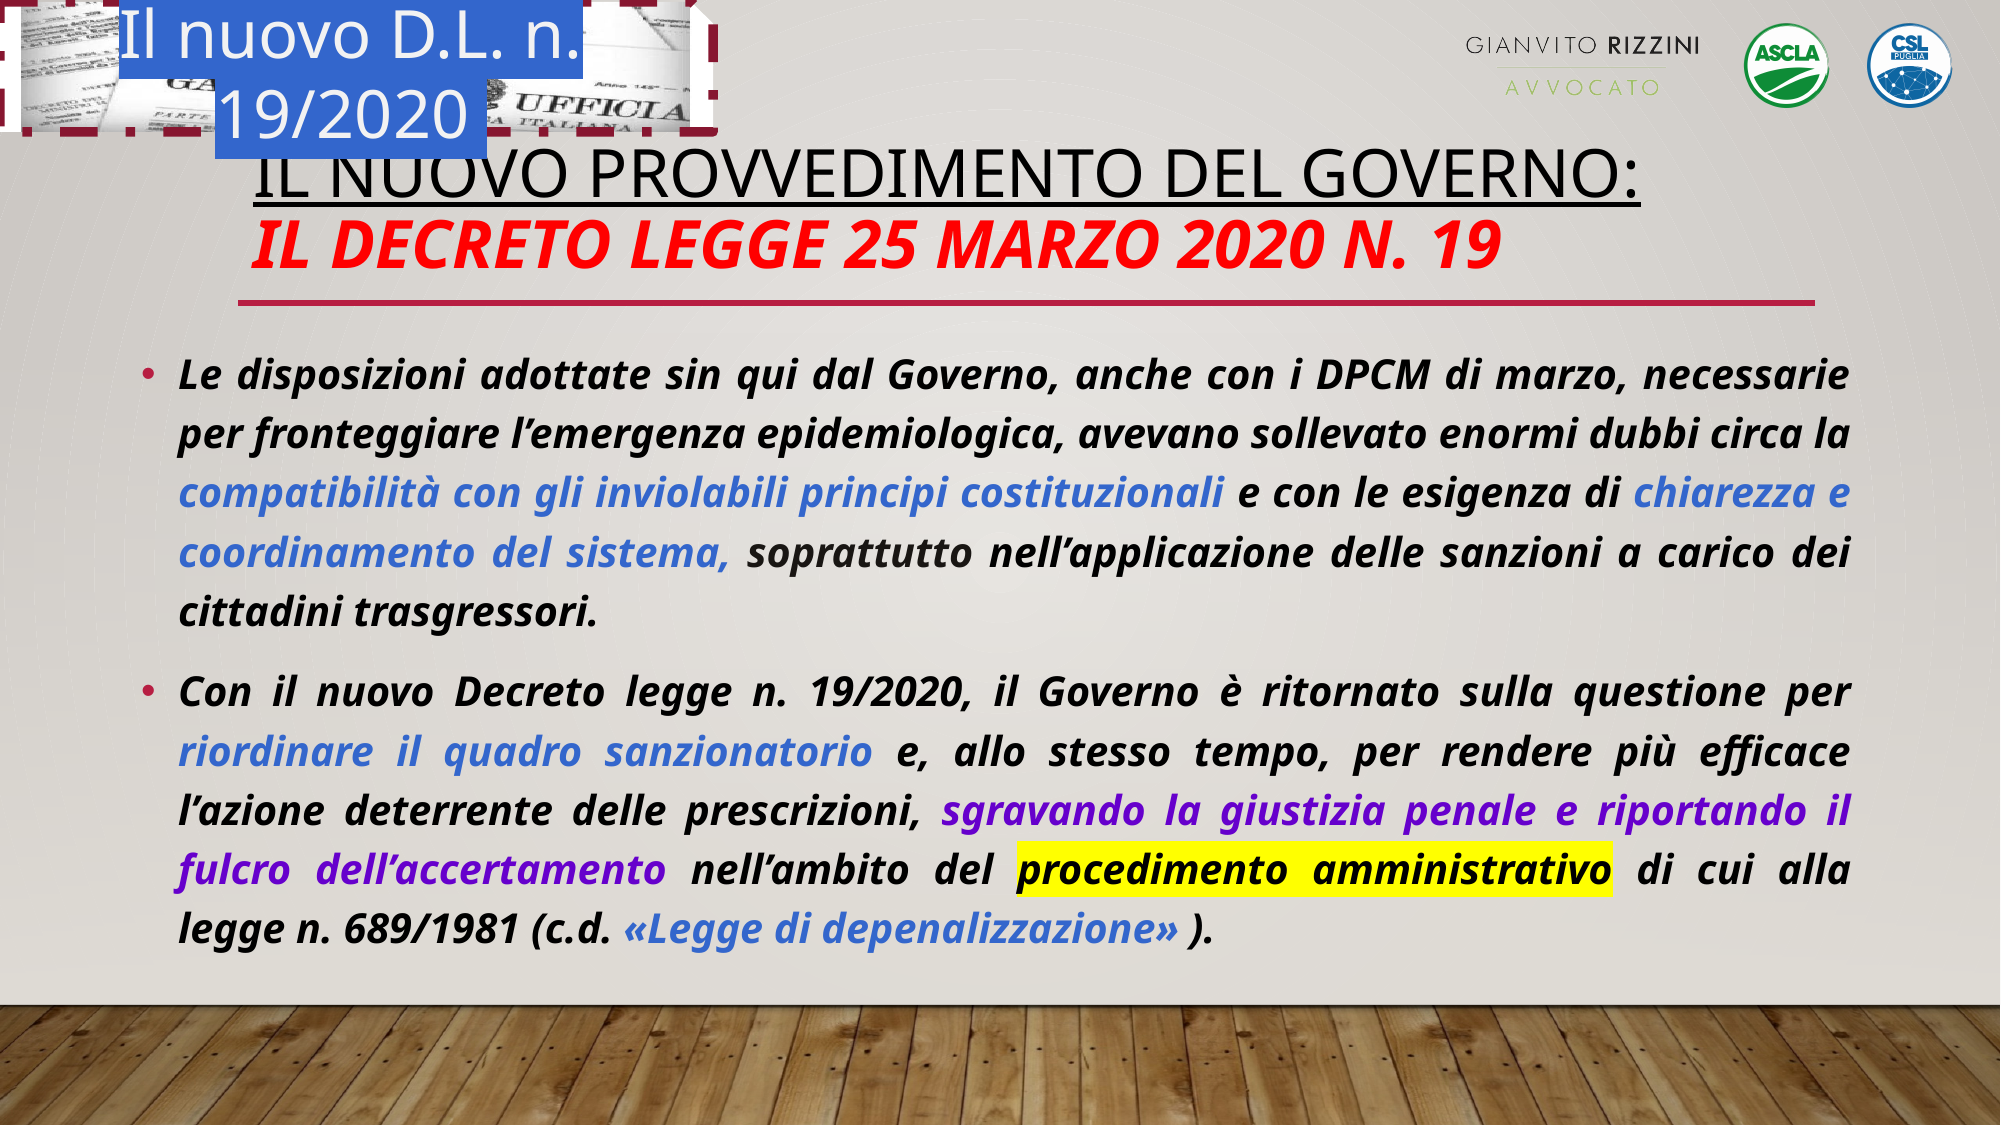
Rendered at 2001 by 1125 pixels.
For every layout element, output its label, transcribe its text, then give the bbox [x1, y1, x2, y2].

list Le disposizioni adottate sin qui dal Governo, anche con i DPCM di marzo, necessarie per fronteggiare l’emergenza epidemiologica, avevano sollevato enormi dubbi circa la compatibilità con gli inviolabili principi costituzionali e con le esigenza di chiarezza e coordinamento del sistema, soprattutto nell’applicazione delle sanzioni a carico dei cittadini trasgressori. Con il nuovo Decreto legge n. 19/2020, il Governo è ritornato sulla questione per riordinare il quadro sanzionatorio e, allo stesso tempo, per rendere più efficace l’azione deterrente delle prescrizioni, sgravando la giustizia penale e riportando il fulcro dell’accertamento nell’ambito del procedimento amministrativo di cui alla legge n. 689/1981 (c.d. «Legge di depenalizzazione» ). [126, 330, 1866, 966]
picture [1459, 30, 1707, 102]
picture [1865, 22, 1953, 110]
text_box Il nuovo D.L. n. 19/2020 [0, 0, 715, 134]
picture [1742, 22, 1830, 110]
title Il nuovo provvedimento del governo: Il Decreto legge 25 marzo 2020 n. 19 [238, 131, 1814, 305]
picture [0, 1005, 2000, 1125]
